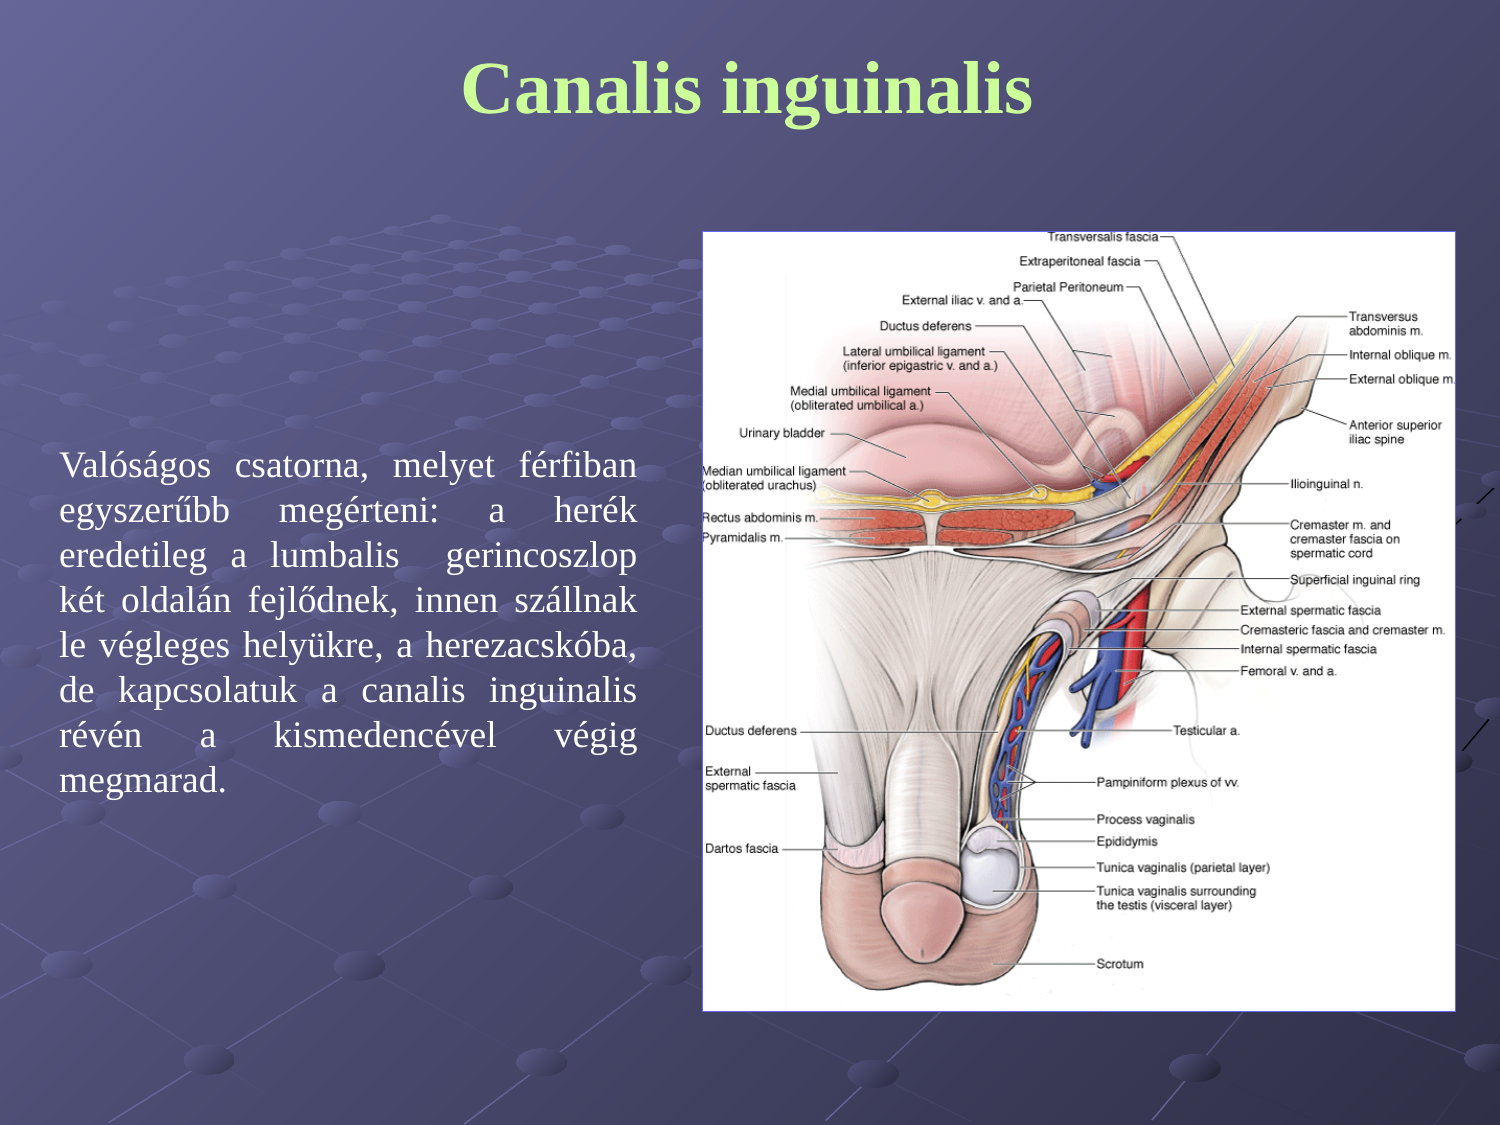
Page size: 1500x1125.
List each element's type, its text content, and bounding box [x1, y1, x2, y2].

text_box Canalis inguinalis [445, 30, 1049, 136]
picture [702, 231, 1456, 1012]
text_box Valóságos csatorna, melyet férfiban egyszerűbb megérteni: a herék eredetileg a lumbalis gerincoszlop két oldalán fejlődnek, innen szállnak le végleges helyükre, a herezacskóba, de kapcsolatuk a canalis inguinalis révén a kismedencével végig megmarad. [44, 432, 653, 808]
